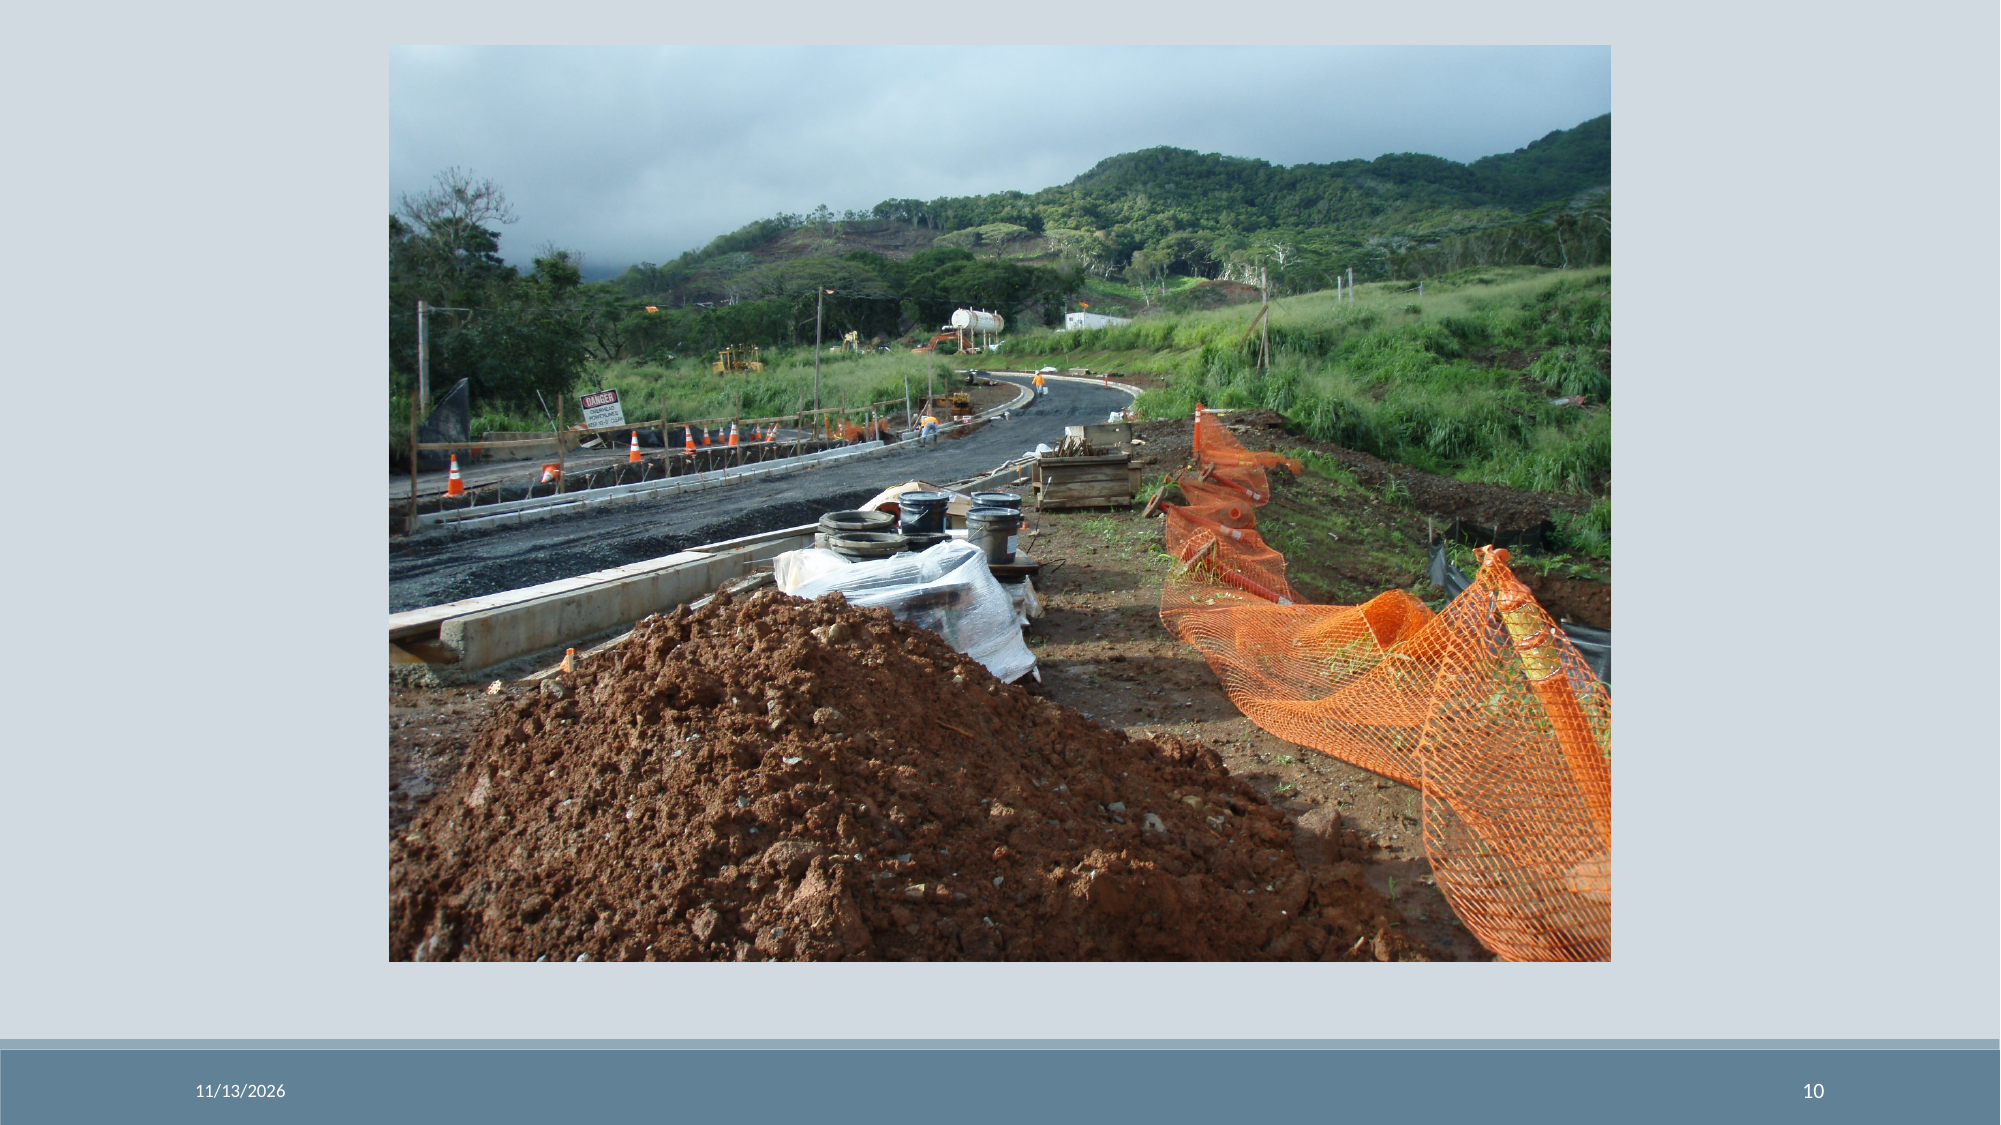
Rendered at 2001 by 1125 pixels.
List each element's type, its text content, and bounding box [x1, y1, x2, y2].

slide_number 10 [1624, 1059, 1840, 1120]
picture [388, 44, 1612, 963]
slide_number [180, 1059, 586, 1120]
